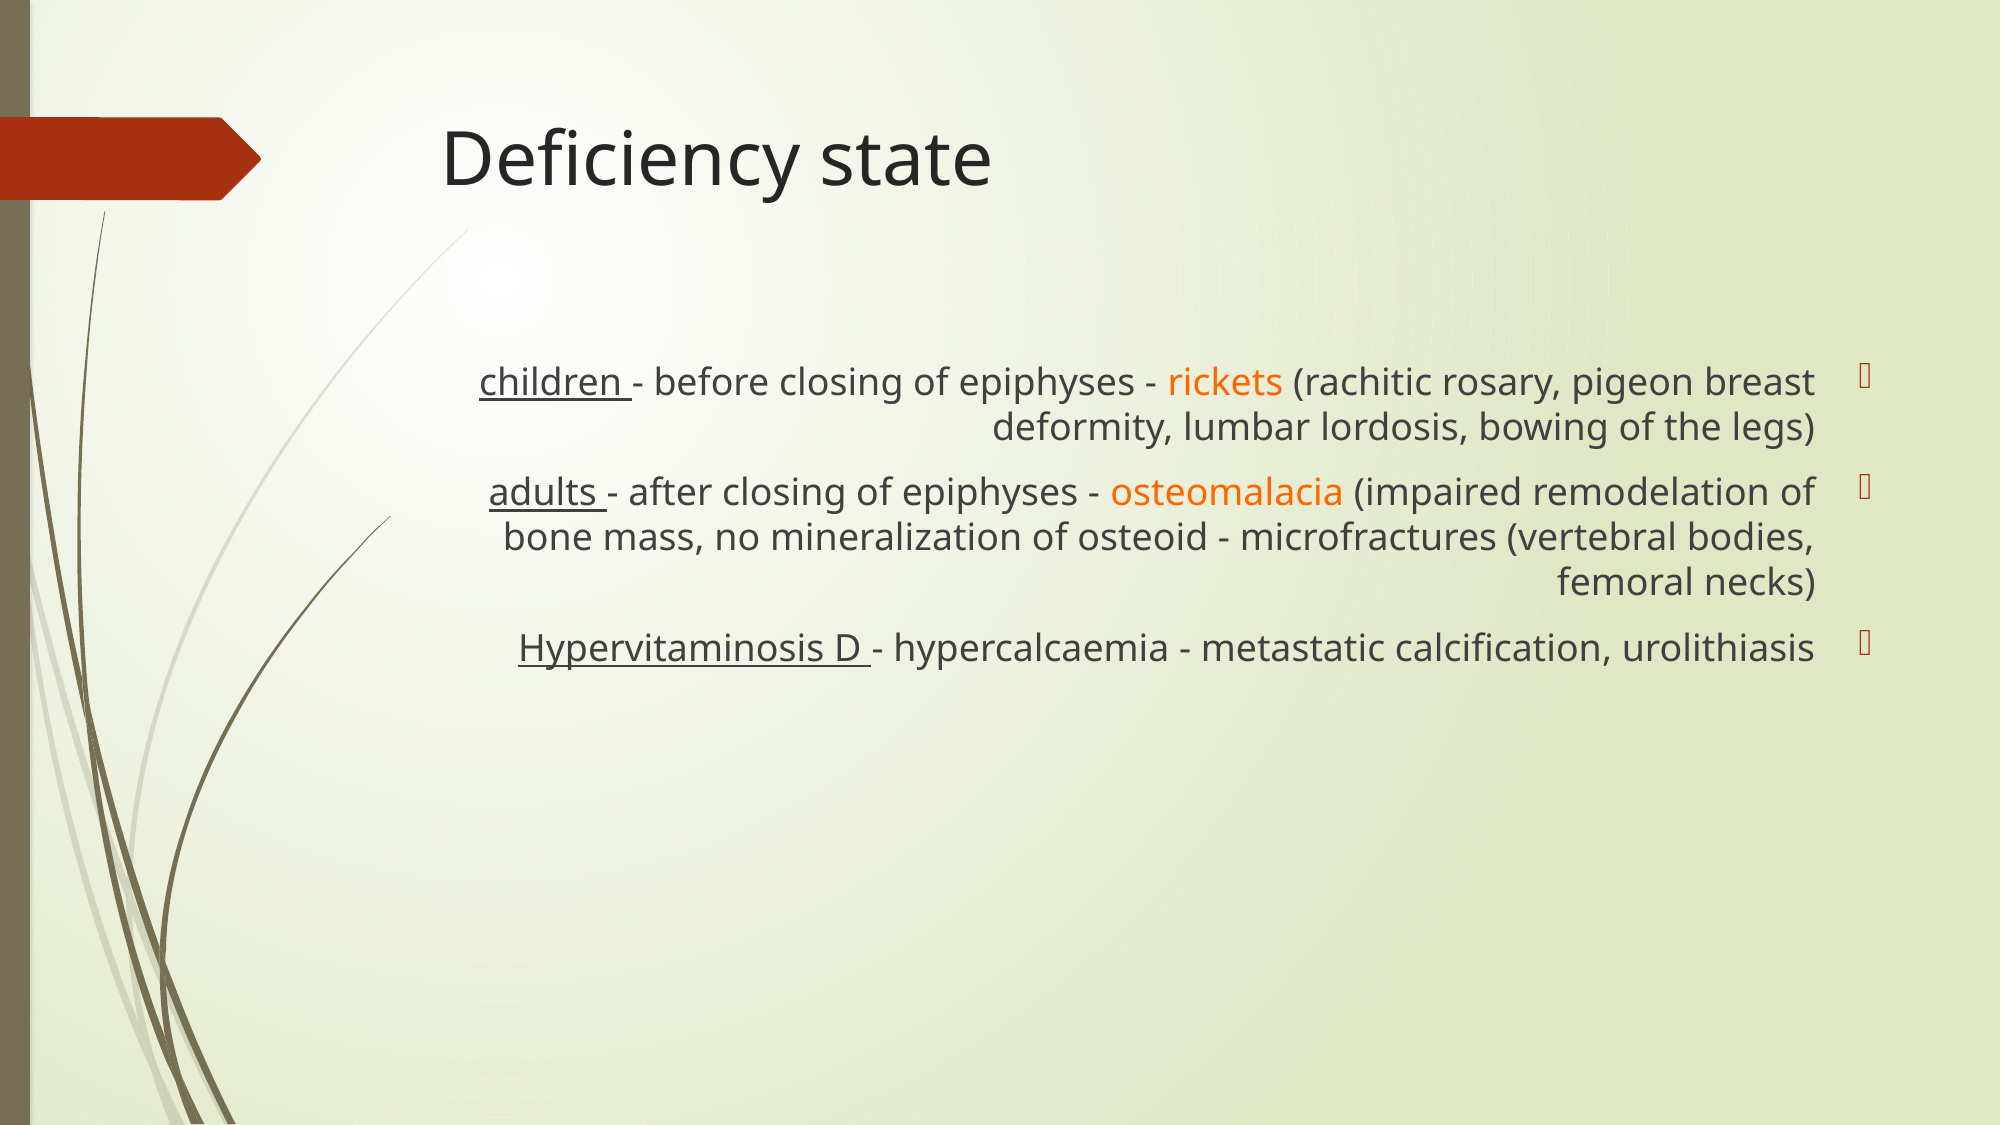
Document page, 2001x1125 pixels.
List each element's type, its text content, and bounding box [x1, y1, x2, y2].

list children - before closing of epiphyses - rickets (rachitic rosary, pigeon breast deformity, lumbar lordosis, bowing of the legs) adults - after closing of epiphyses - osteomalacia (impaired remodelation of bone mass, no mineralization of osteoid - microfractures (vertebral bodies, femoral necks) Hypervitaminosis D - hypercalcaemia - metastatic calcification, urolithiasis [424, 350, 1888, 970]
title Deficiency state [425, 102, 1888, 313]
